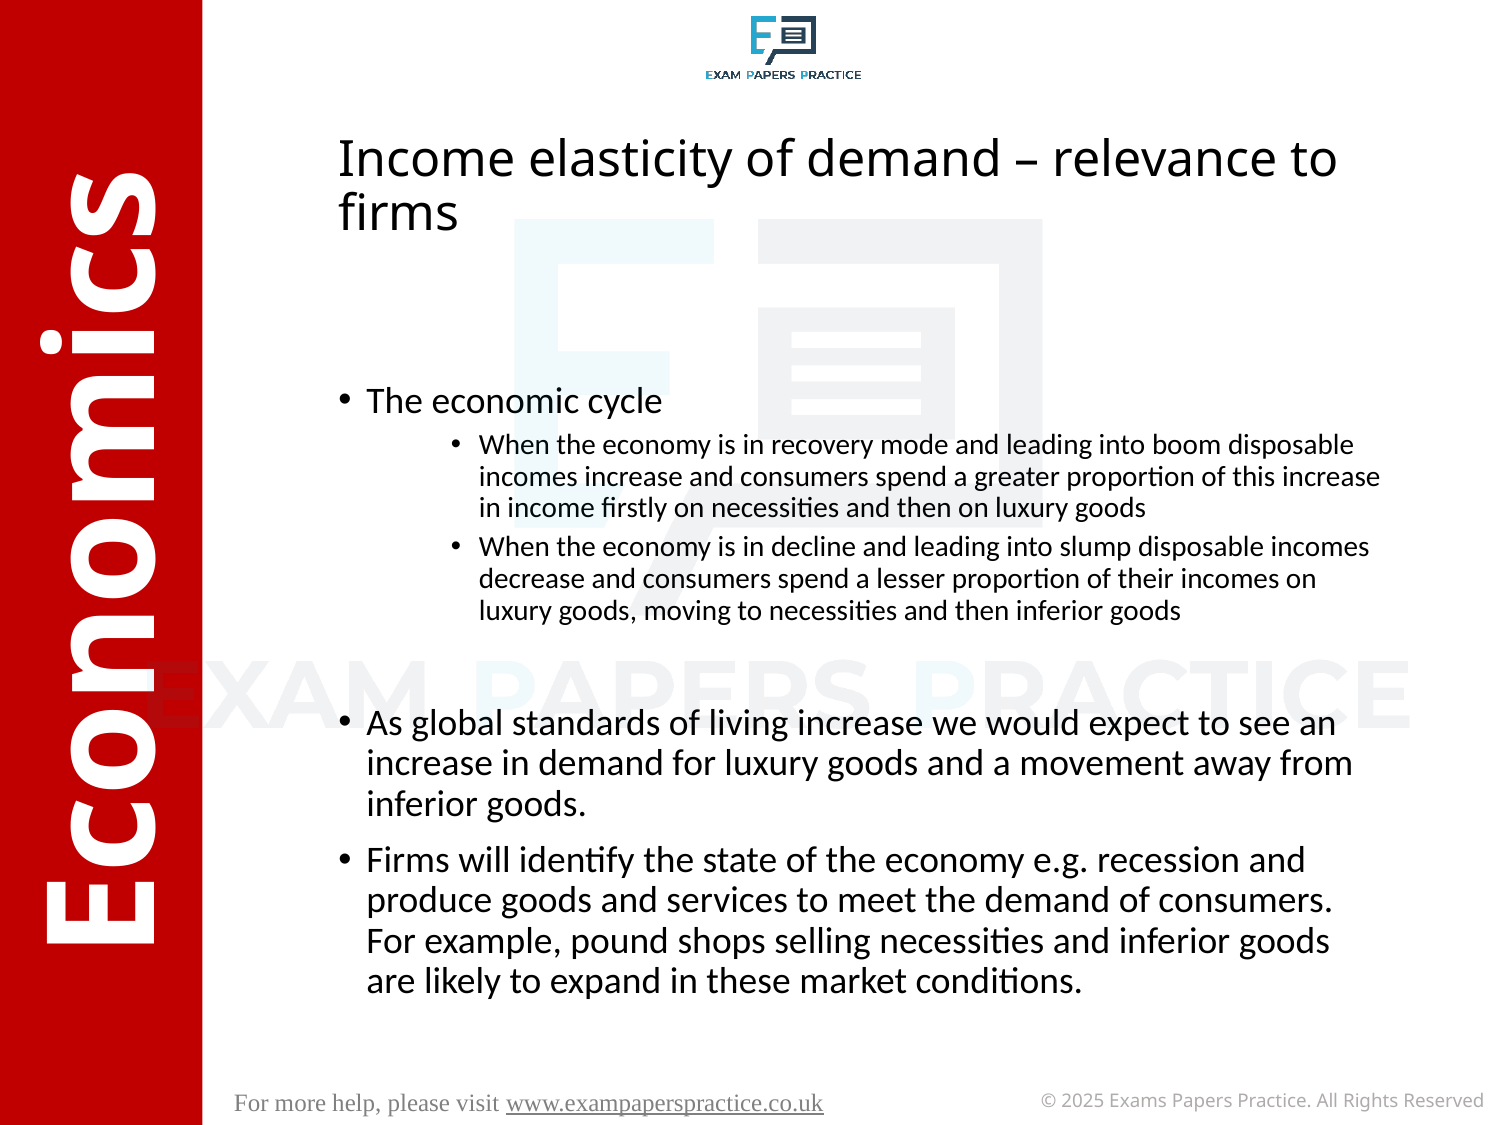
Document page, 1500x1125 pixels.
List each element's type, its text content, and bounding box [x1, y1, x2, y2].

title Income elasticity of demand – relevance to firms [317, 72, 1403, 219]
text_box For more help, please visit www.exampaperspractice.co.uk [197, 1079, 860, 1118]
text_box © 2025 Exams Papers Practice. All Rights Reserved [1012, 1081, 1500, 1119]
picture [147, 219, 1410, 729]
picture [706, 16, 861, 79]
list The economic cycle When the economy is in recovery mode and leading into boom disposable incomes increase and consumers spend a greater proportion of this increase in income firstly on necessities and then on luxury goods When the economy is in decline and leading into slump disposable incomes decrease and consumers spend a lesser proportion of their incomes on luxury goods, moving to necessities and then inferior goods As global standards of living increase we would expect to see an increase in demand for luxury goods and a movement away from inferior goods. Firms will identify the state of the economy e.g. recession and produce goods and services to meet the demand of consumers. For example, pound shops selling necessities and inferior goods are likely to expand in these market conditions. [317, 729, 1403, 1020]
